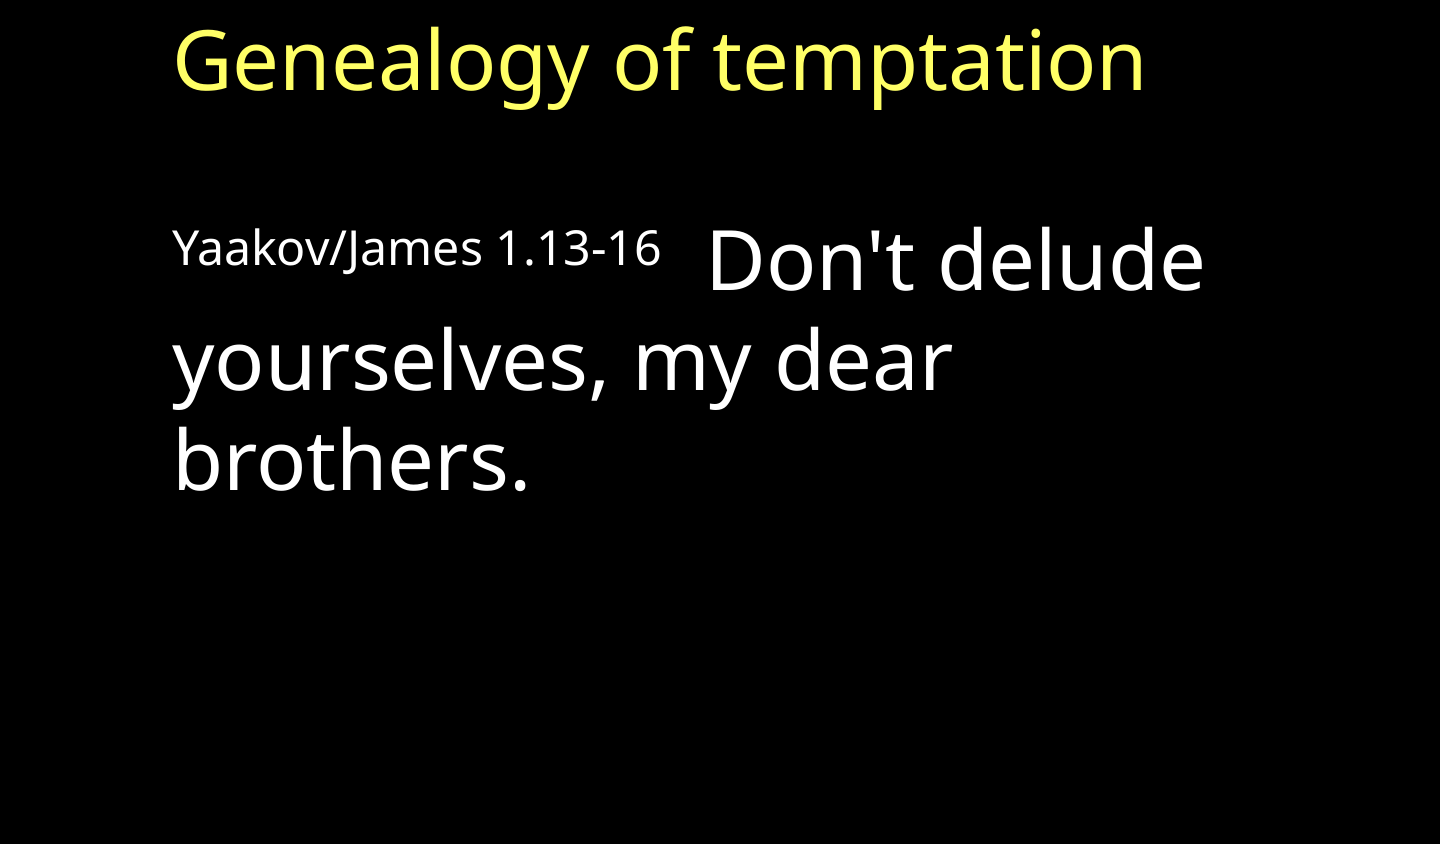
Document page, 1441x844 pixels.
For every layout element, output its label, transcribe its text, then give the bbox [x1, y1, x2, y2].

subtitle Genealogy of temptation Yaakov/James 1.13-16 Don't delude yourselves, my dear brothers. [157, 0, 1283, 844]
